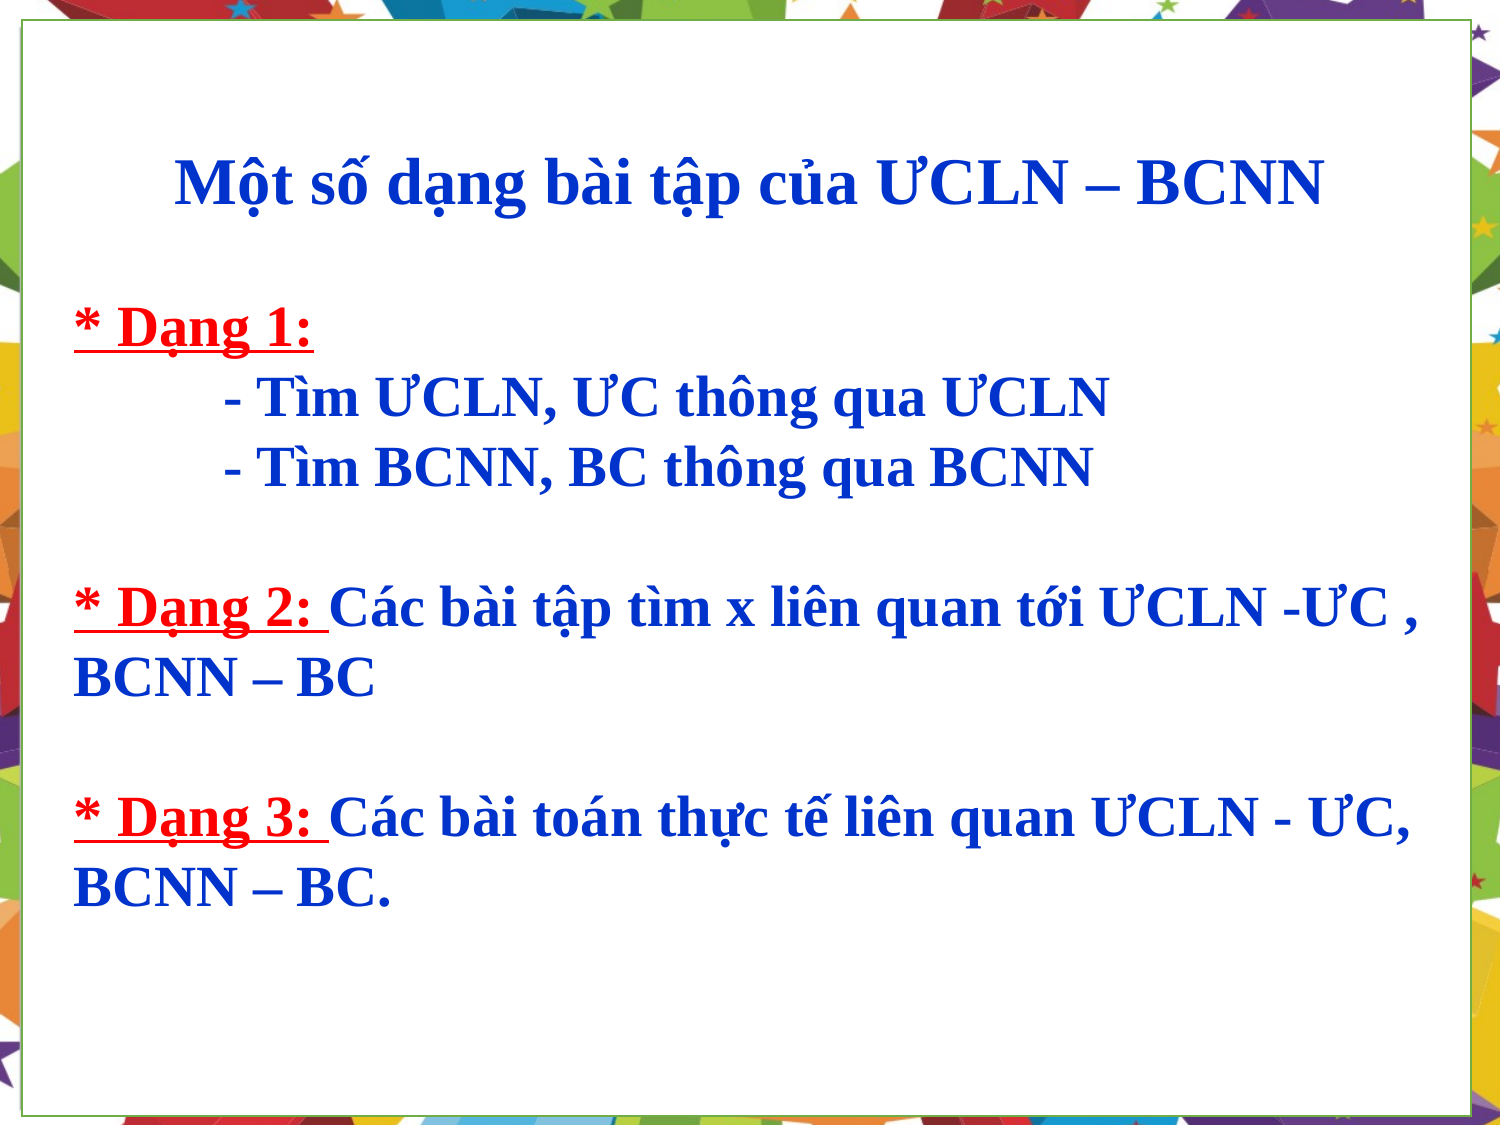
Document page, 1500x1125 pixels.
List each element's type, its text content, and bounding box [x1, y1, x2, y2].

picture [0, 0, 1034, 1125]
picture [442, 0, 1500, 1125]
text_box Một số dạng bài tập của ƯCLN – BCNN * Dạng 1: - Tìm ƯCLN, ƯC thông qua ƯCLN - Tìm BCNN, BC thông qua BCNN * Dạng 2: Các bài tập tìm x liên quan tới ƯCLN -ƯC , BCNN – BC * Dạng 3: Các bài toán thực tế liên quan ƯCLN - ƯC, BCNN – BC. [59, 130, 1443, 926]
